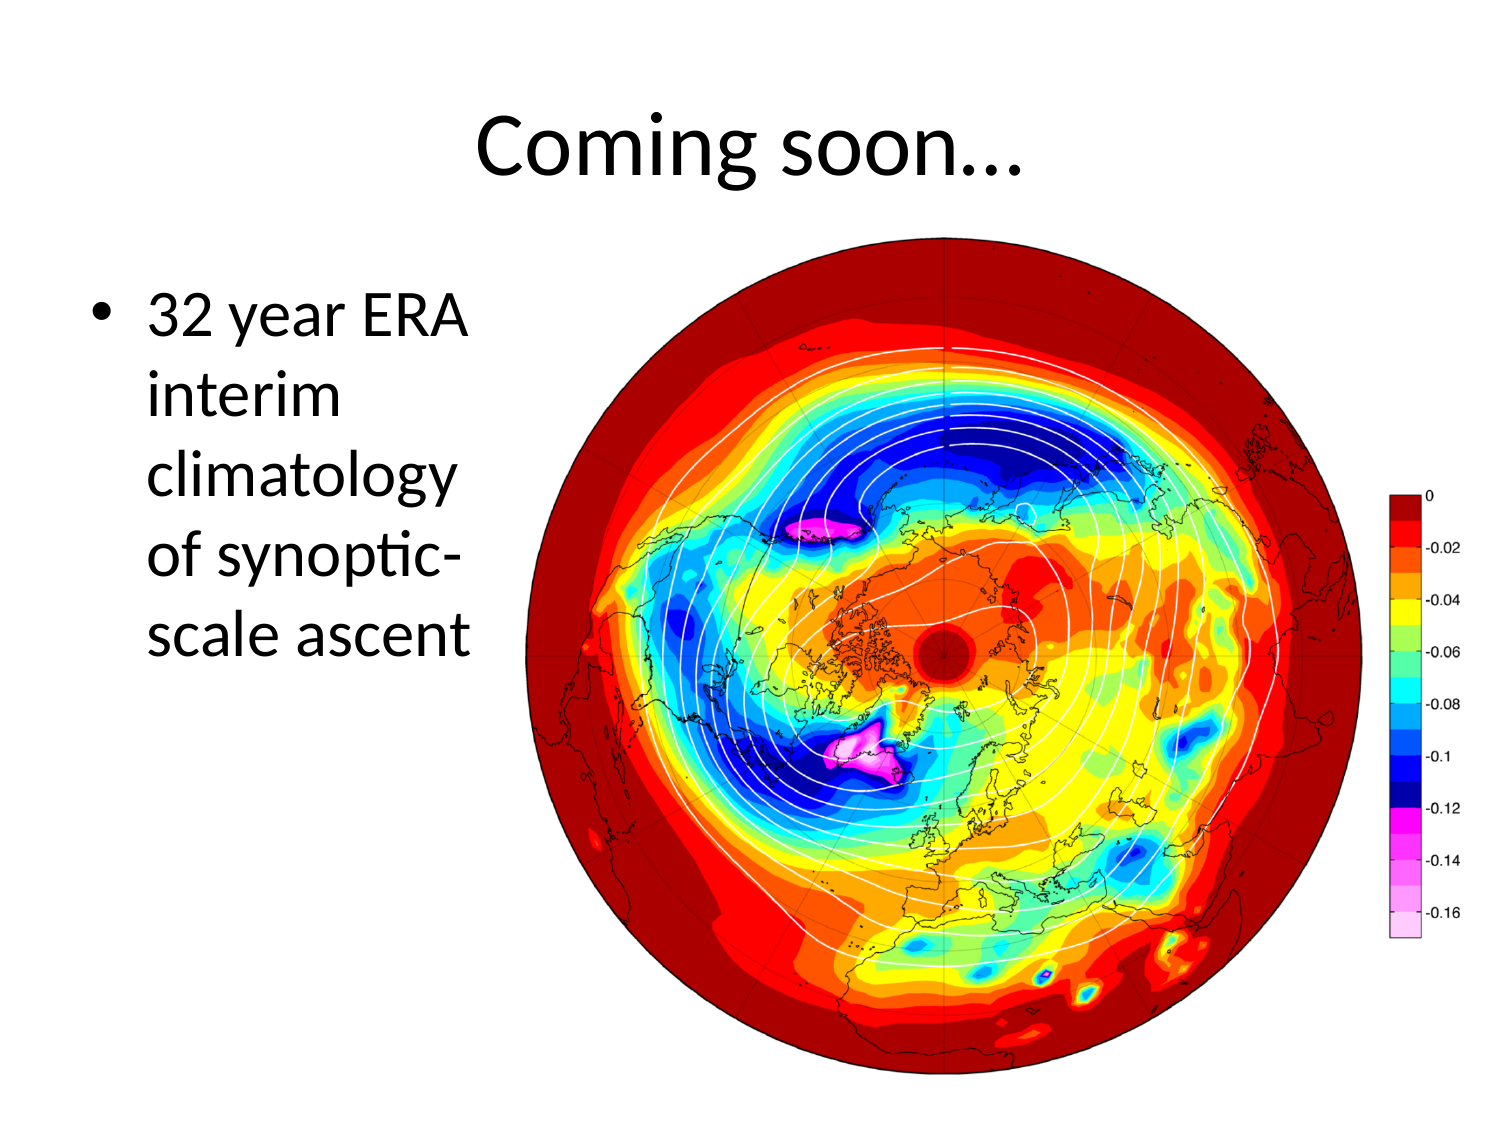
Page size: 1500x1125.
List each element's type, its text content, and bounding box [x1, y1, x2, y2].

title Coming soon… [75, 45, 1425, 233]
picture [524, 237, 1461, 1076]
list 32 year ERA interim climatology of synoptic-scale ascent [75, 262, 488, 1005]
